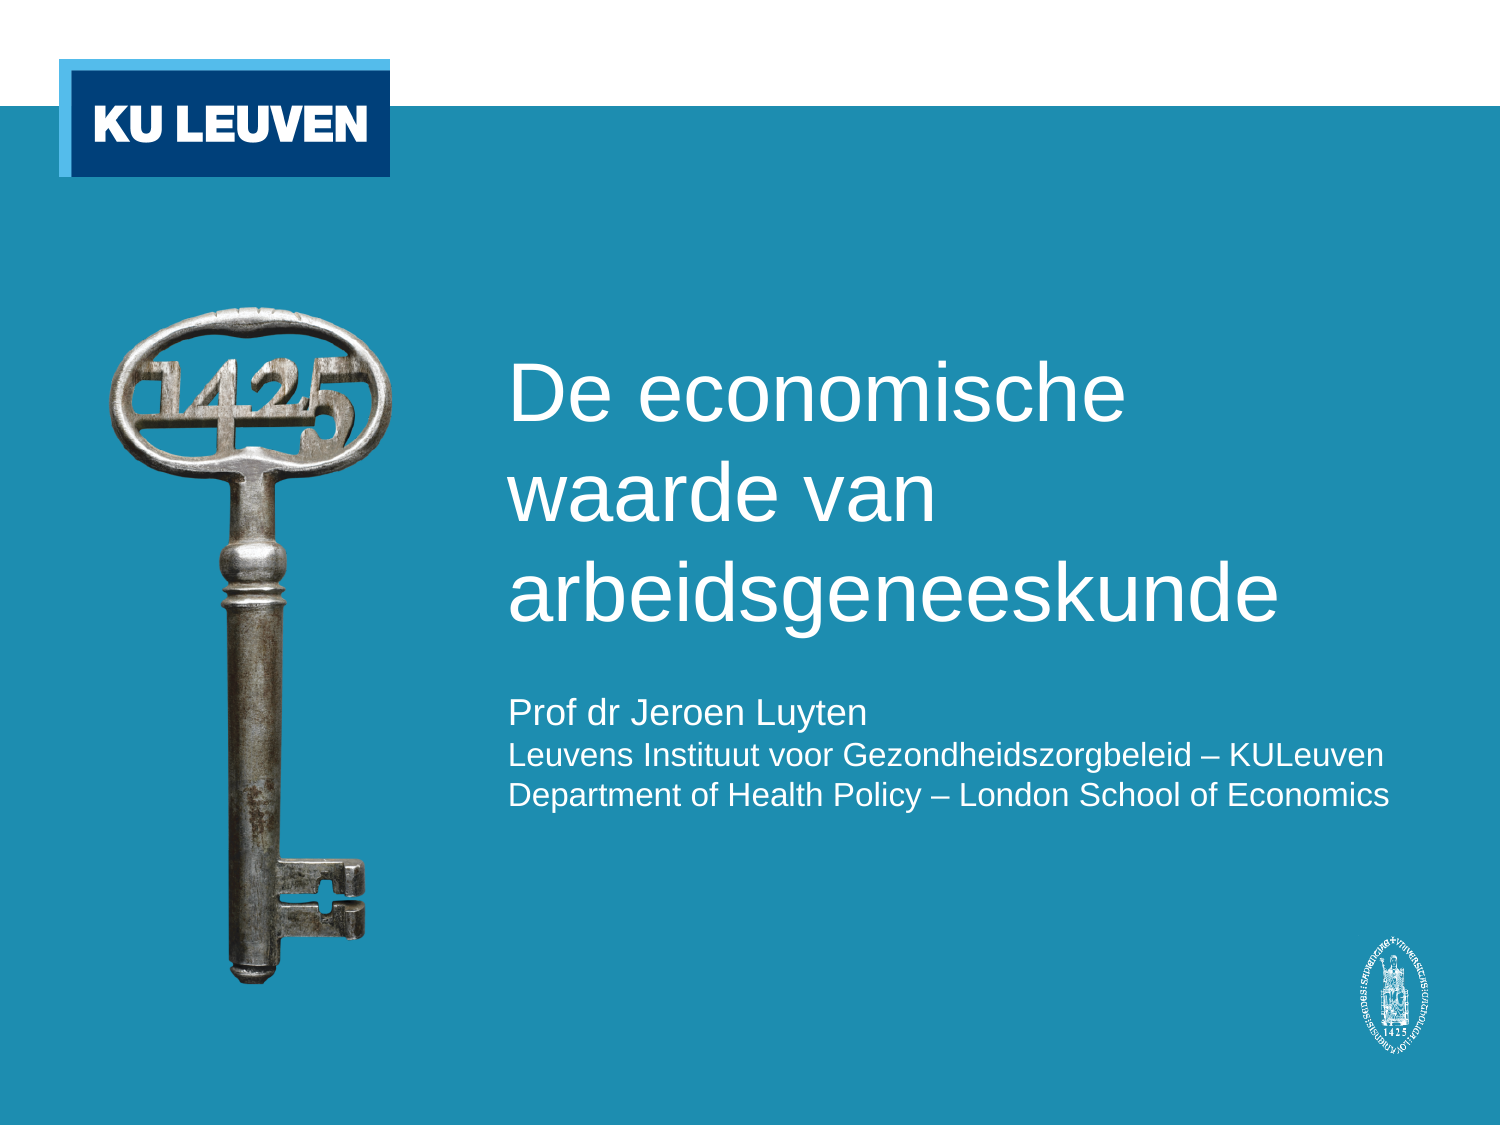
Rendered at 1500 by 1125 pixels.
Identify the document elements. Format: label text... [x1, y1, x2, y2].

subtitle Prof dr Jeroen Luyten Leuvens Instituut voor Gezondheidszorgbeleid – KULeuven Department of Health Policy – London School of Economics [507, 687, 1424, 866]
title De economische waarde van arbeidsgeneeskunde [507, 342, 1424, 638]
picture [1358, 935, 1430, 1055]
picture [100, 295, 403, 1000]
picture [59, 59, 390, 177]
